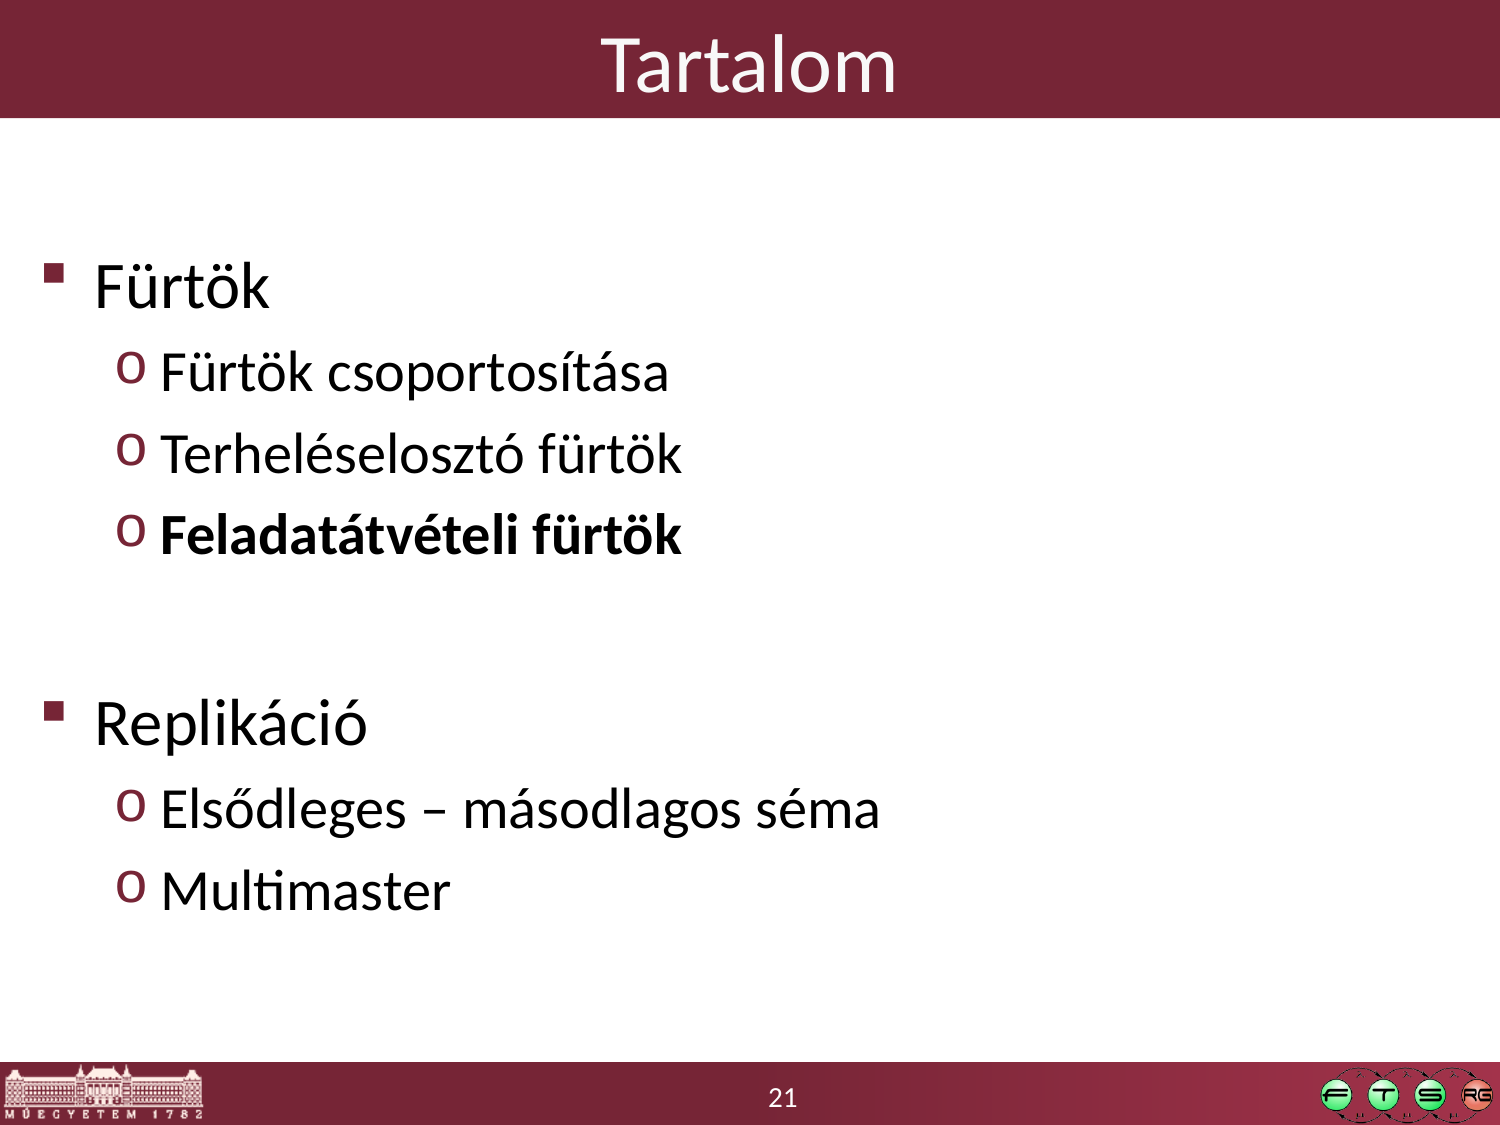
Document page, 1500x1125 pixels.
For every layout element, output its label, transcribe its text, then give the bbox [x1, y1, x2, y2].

list Fürtök Fürtök csoportosítása Terheléselosztó fürtök Feladatátvételi fürtök Replikáció Elsődleges – másodlagos séma Multimaster [23, 140, 1477, 1048]
picture [1318, 1065, 1494, 1125]
picture [0, 1063, 209, 1123]
title Tartalom [0, 0, 1500, 119]
